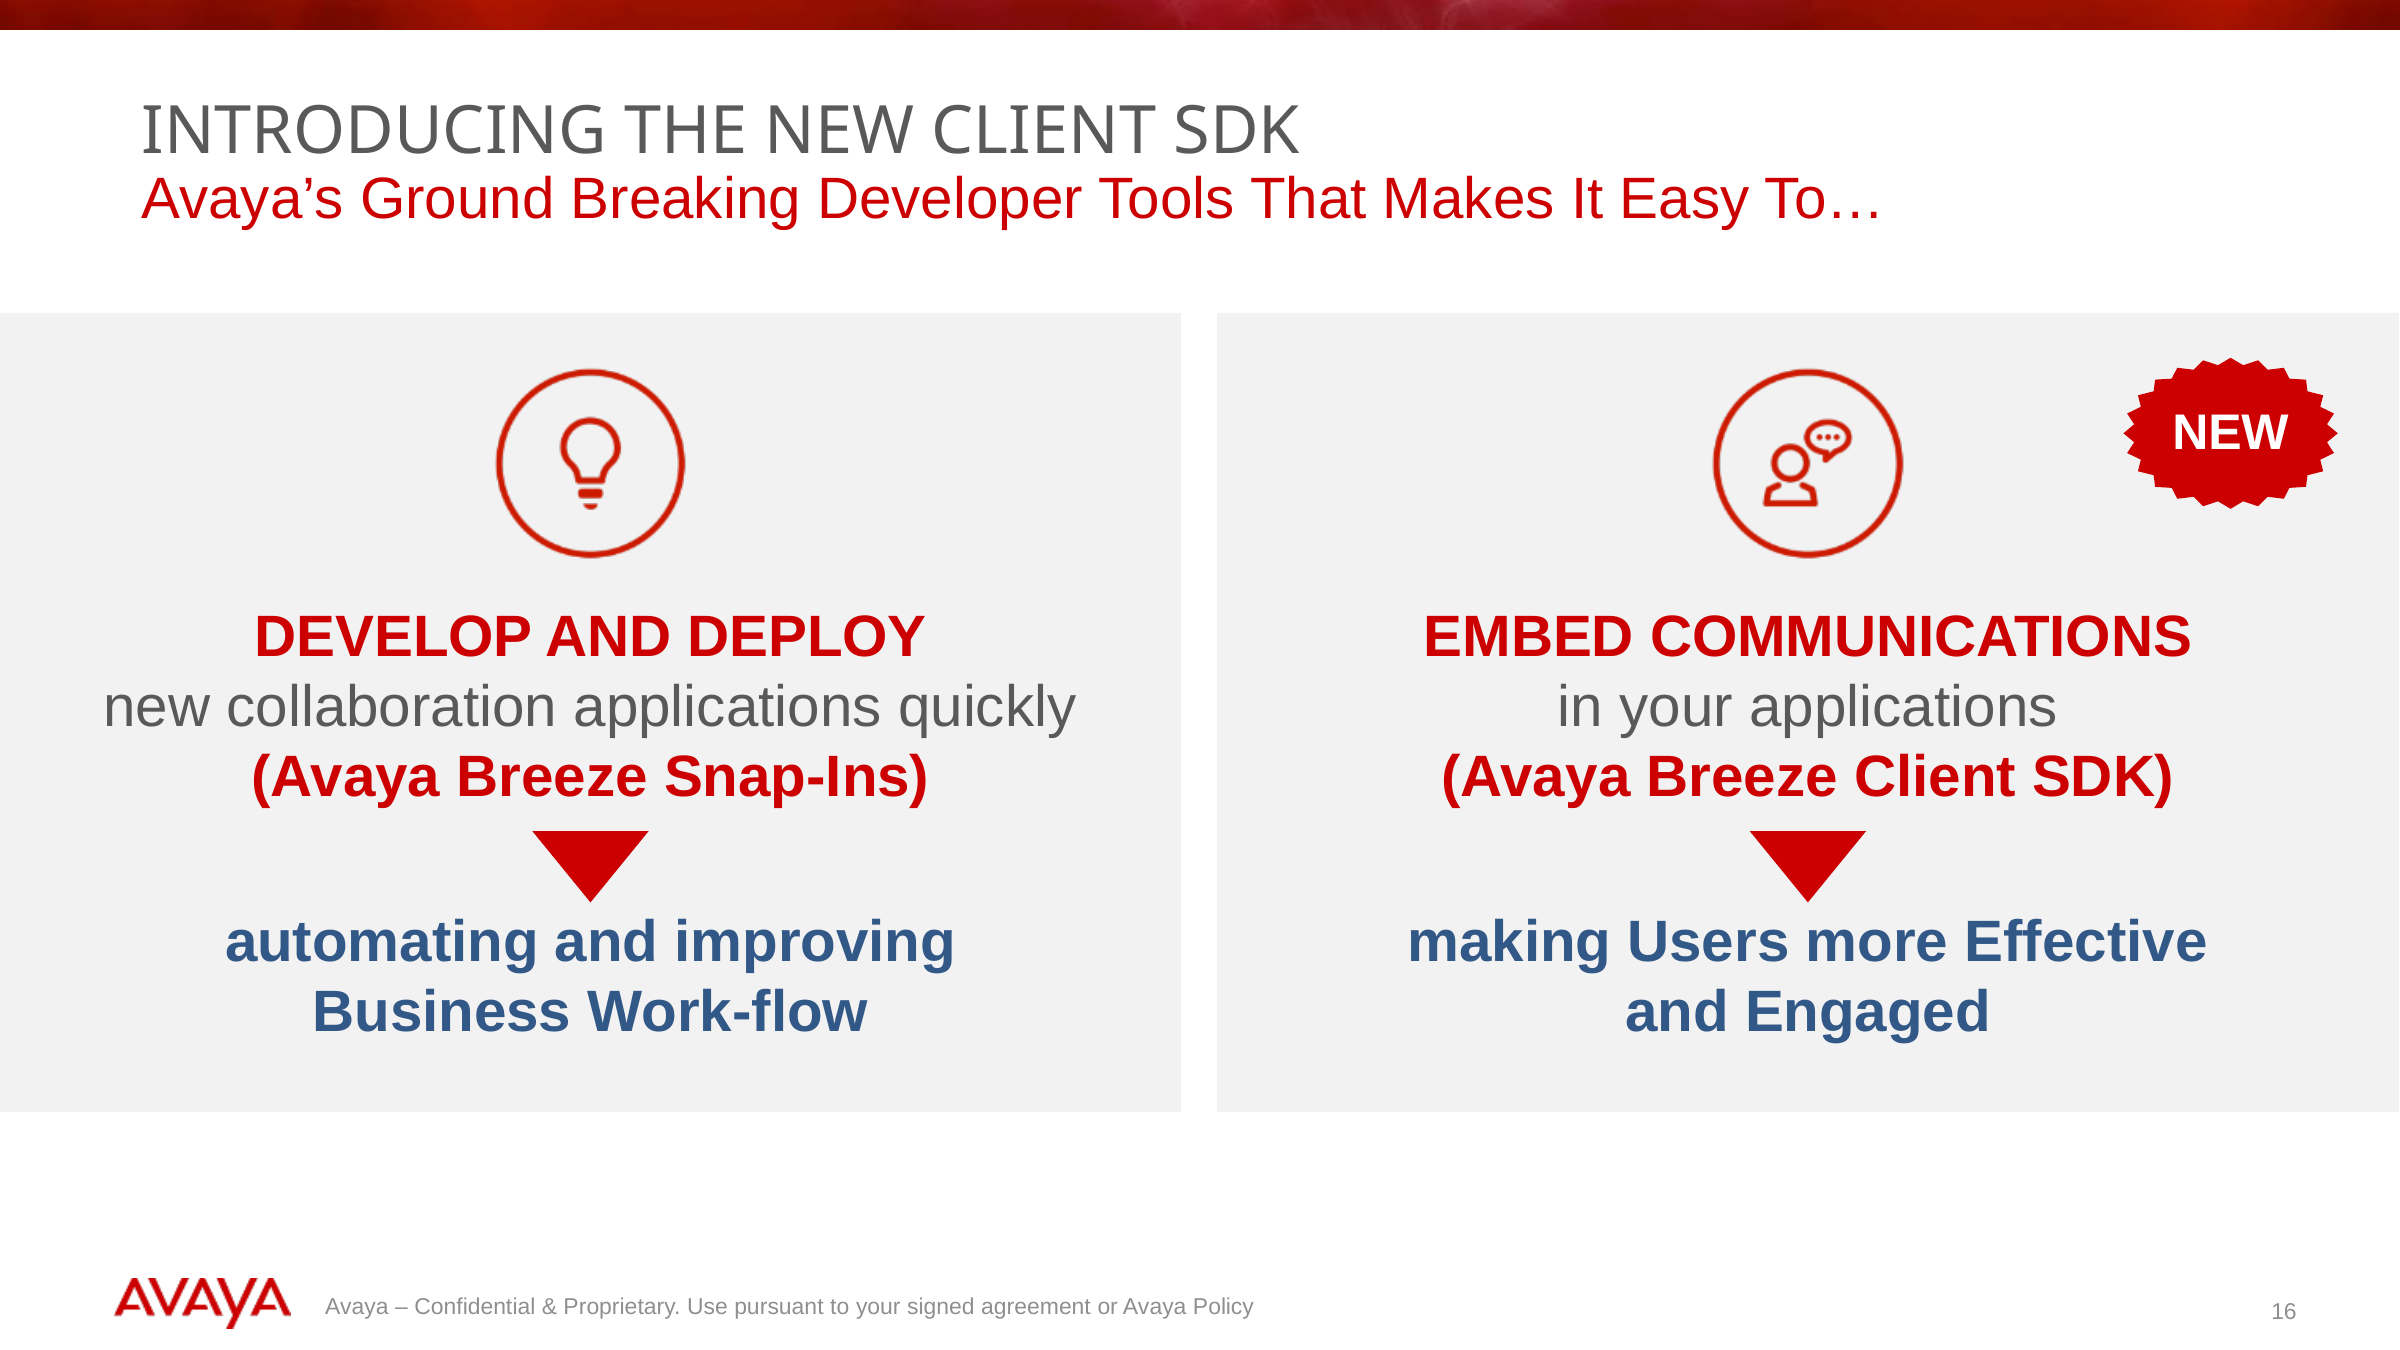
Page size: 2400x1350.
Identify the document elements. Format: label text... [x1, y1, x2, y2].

text_box EMBED COMMUNICATIONS in your applications (Avaya Breeze Client SDK) making Users more Effective and Engaged [1215, 311, 2400, 1114]
text_box DEVELOP AND DEPLOY new collaboration applications quickly (Avaya Breeze Snap-Ins) automating and improving Business Work-flow [0, 311, 1183, 1114]
picture [1703, 359, 1913, 569]
text_box [1748, 830, 1868, 904]
text_box NEW [2122, 357, 2339, 510]
text_box [531, 830, 650, 904]
picture [486, 359, 695, 569]
picture [0, 0, 2400, 30]
picture [114, 1278, 291, 1329]
title Introducing the New Client SDK Avaya’s Ground Breaking Developer Tools That Makes It Easy To… [120, 85, 2280, 251]
